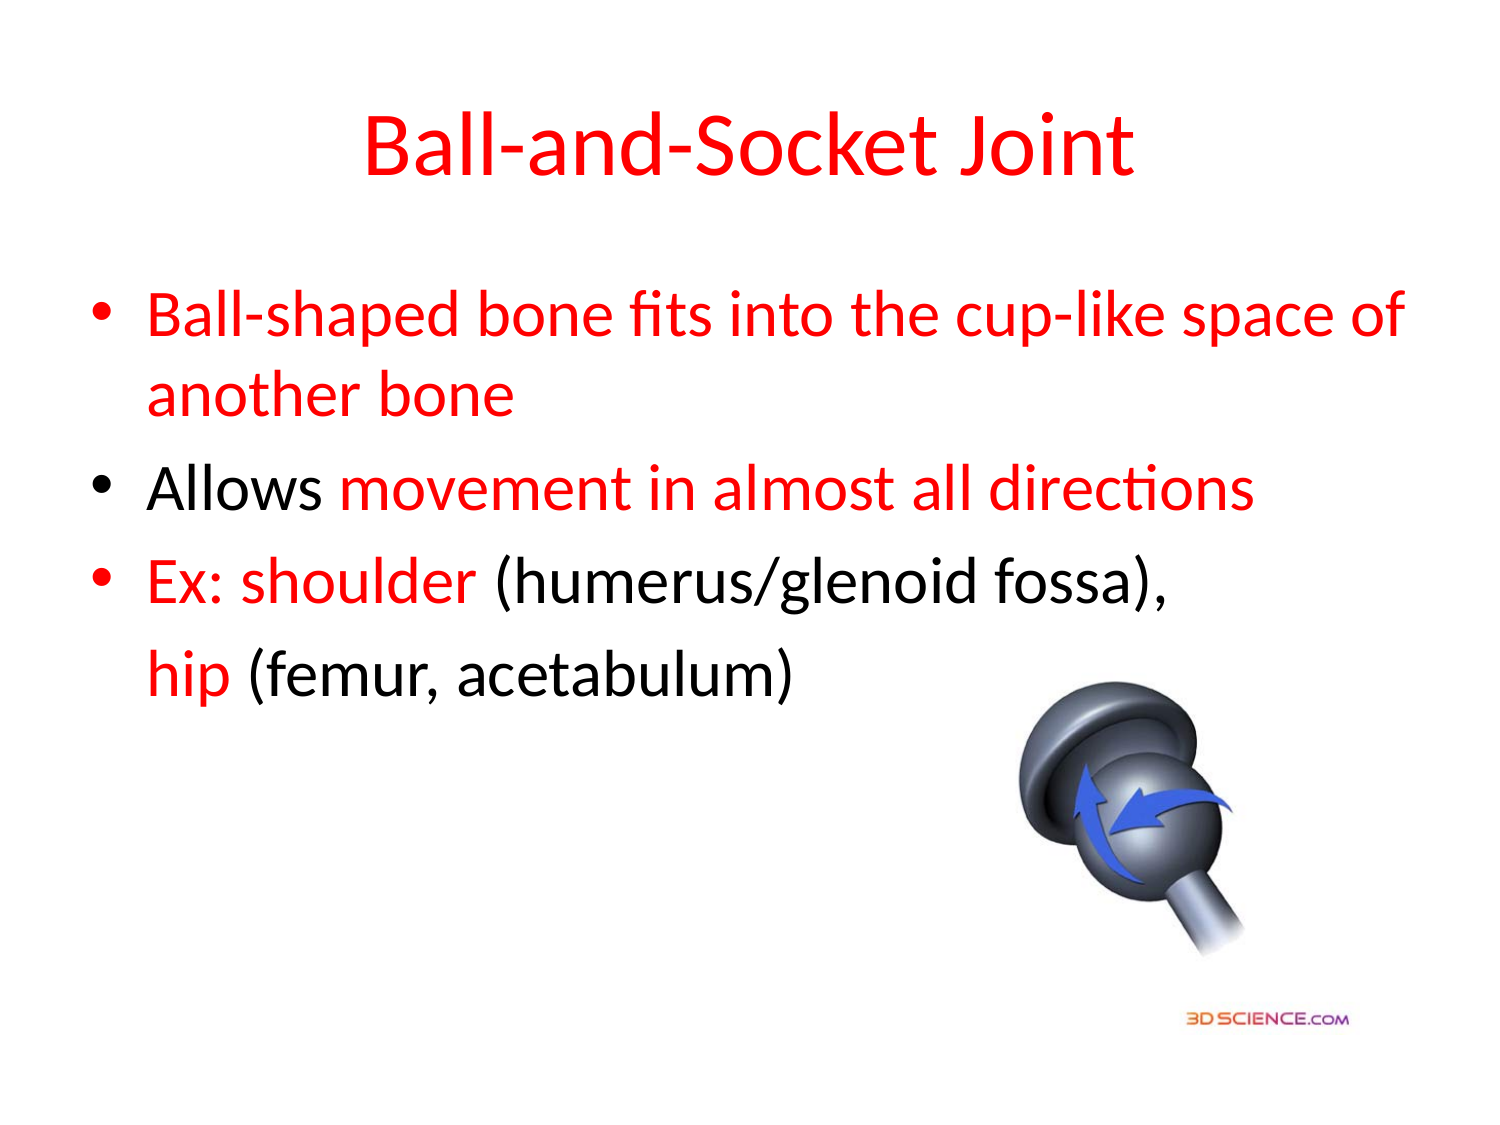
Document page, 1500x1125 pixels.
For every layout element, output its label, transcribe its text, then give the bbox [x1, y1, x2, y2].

title Ball-and-Socket Joint [75, 45, 1425, 233]
list Ball-shaped bone fits into the cup-like space of another bone Allows movement in almost all directions Ex: shoulder (humerus/glenoid fossa), hip (femur, acetabulum) [75, 262, 1425, 1005]
picture [949, 624, 1360, 1035]
